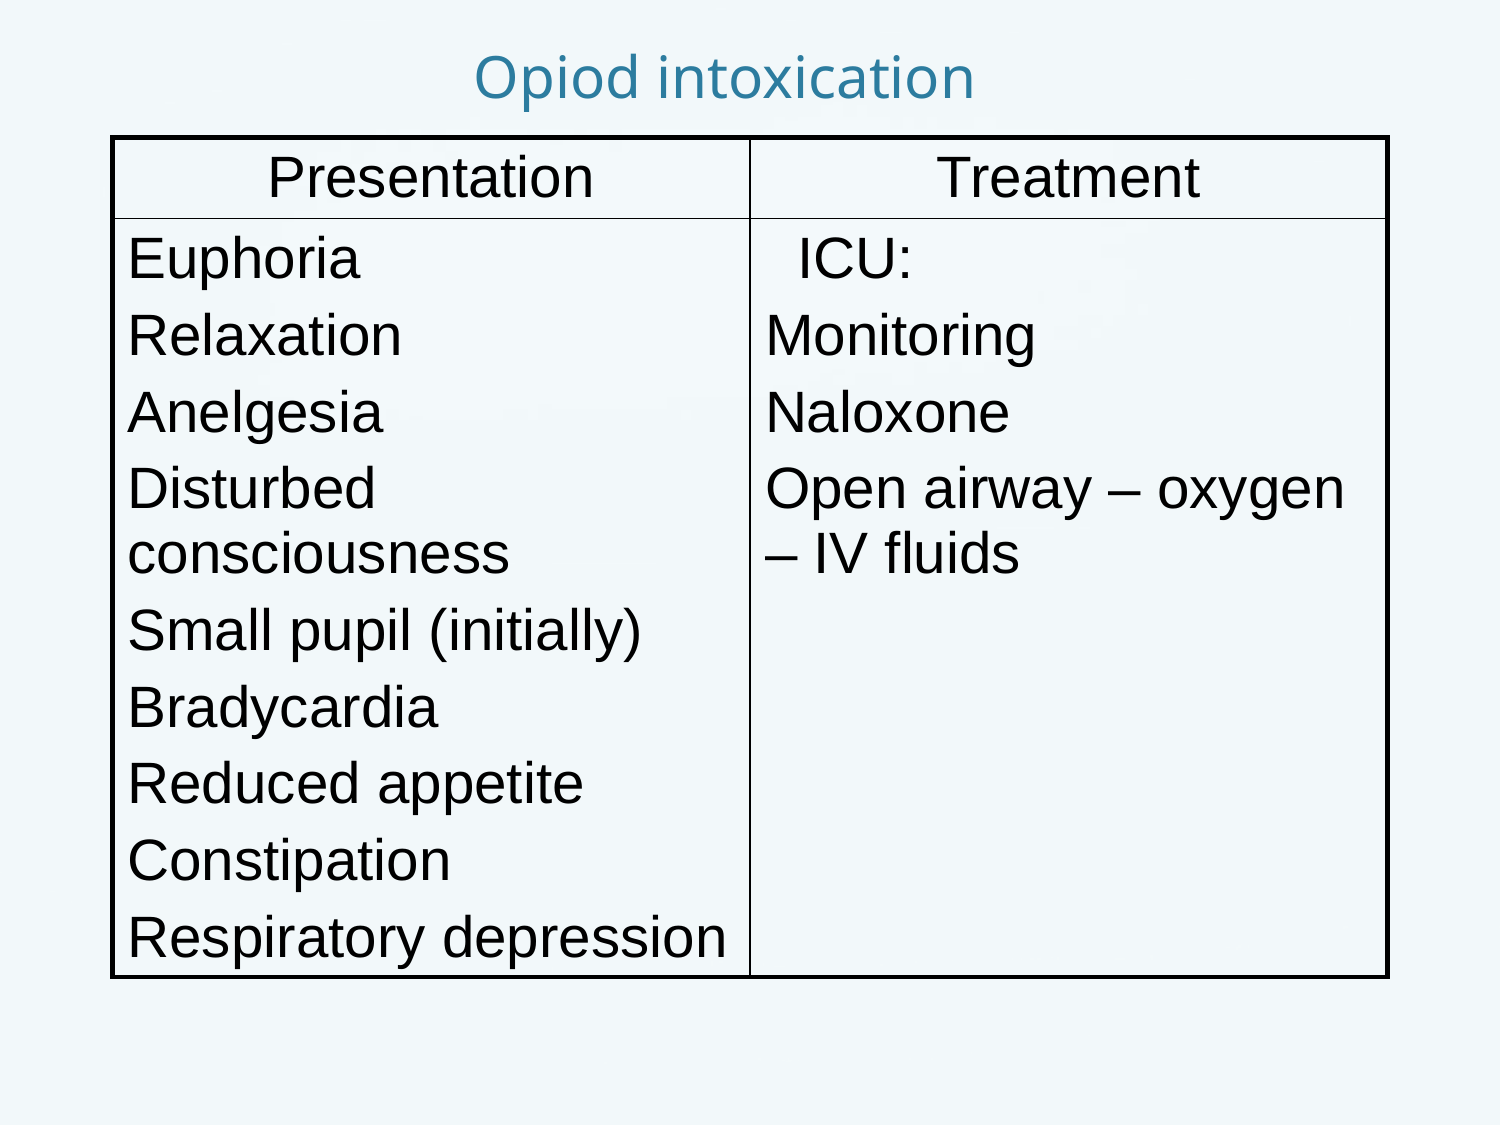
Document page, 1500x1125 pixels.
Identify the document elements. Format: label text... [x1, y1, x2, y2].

table_cell Euphoria Relaxation Anelgesia Disturbed consciousness Small pupil (initially) Bradycardia Reduced appetite Constipation Respiratory depression [115, 219, 749, 975]
table_header Presentation [115, 140, 749, 218]
table_cell ICU: Monitoring Naloxone Open airway – oxygen – IV fluids [751, 219, 1385, 975]
table_header Treatment [751, 140, 1385, 218]
title Opiod intoxication [99, 0, 1375, 125]
